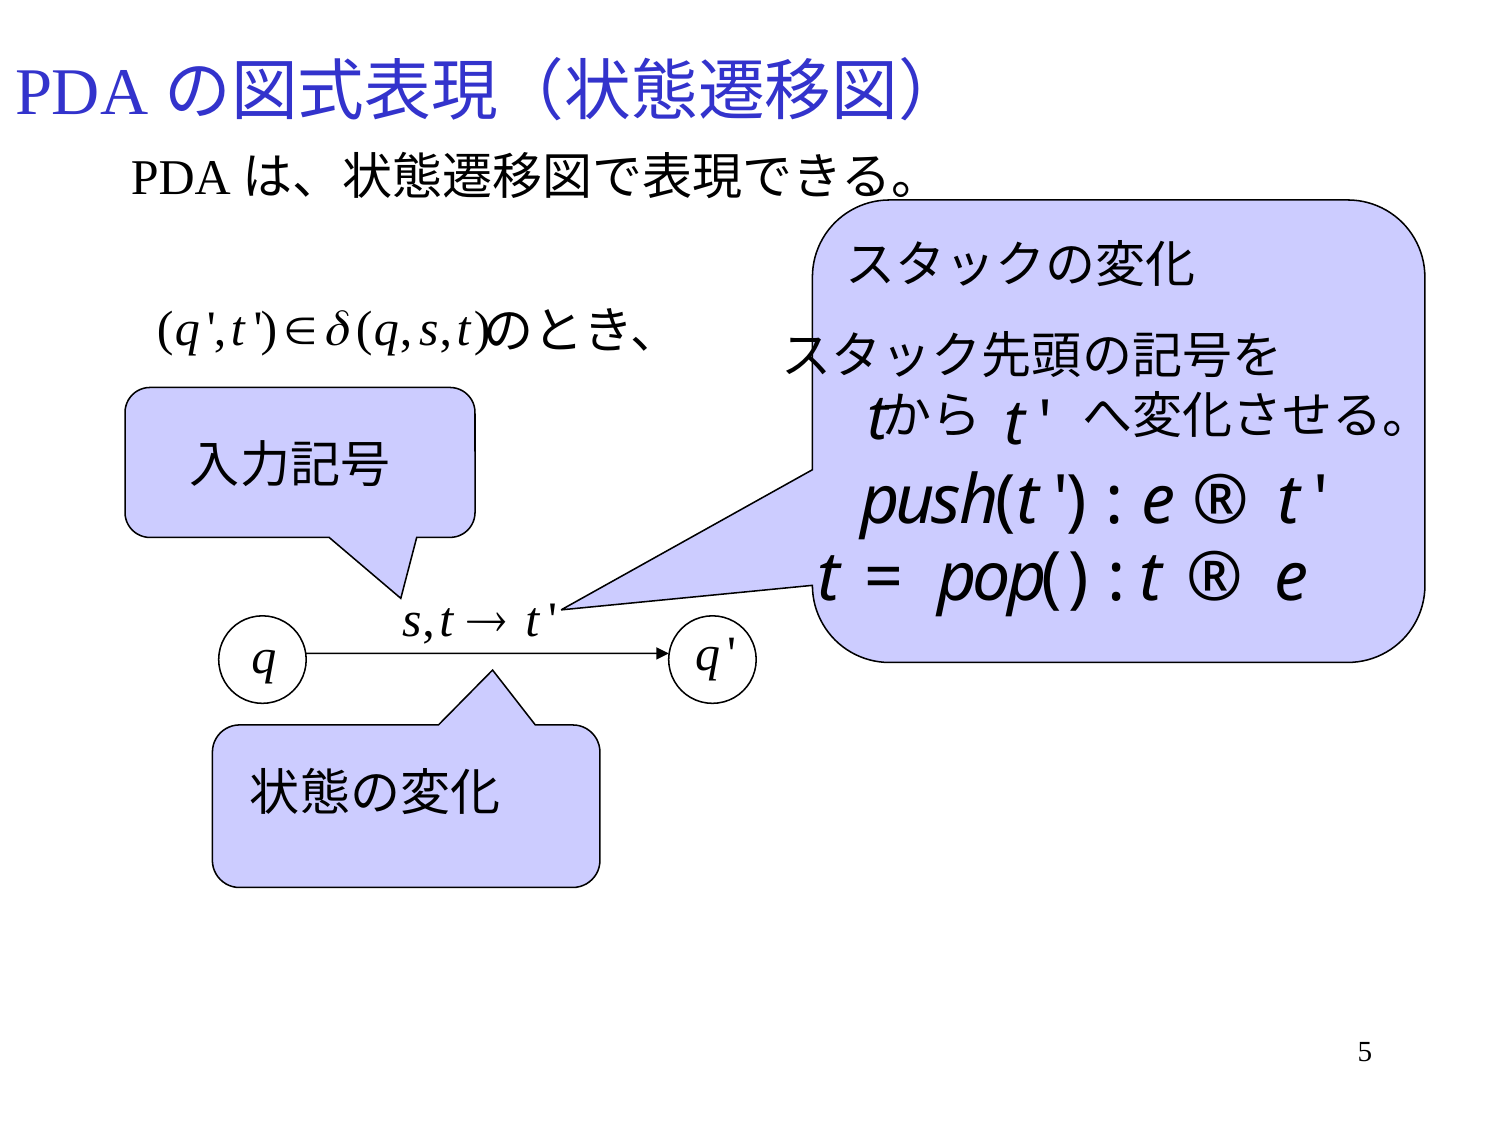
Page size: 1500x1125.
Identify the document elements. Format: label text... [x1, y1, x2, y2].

text_box [746, 631, 757, 688]
text_box PDAは、状態遷移図で表現できる。 [116, 137, 957, 213]
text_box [243, 640, 286, 695]
text_box スタックの変化 [830, 224, 1211, 300]
text_box [695, 700, 730, 704]
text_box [149, 299, 501, 367]
text_box [687, 615, 737, 624]
title PDAの図式表現（状態遷移図） [0, 37, 1401, 138]
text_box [393, 590, 565, 658]
text_box [218, 615, 307, 697]
slide_number 5 [1074, 1024, 1388, 1101]
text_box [812, 537, 1318, 629]
text_box 入力記号 [175, 424, 405, 500]
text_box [862, 387, 905, 451]
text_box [999, 387, 1063, 456]
text_box [569, 647, 669, 660]
text_box [212, 670, 600, 888]
text_box [812, 199, 1425, 315]
text_box のとき、 [468, 290, 695, 366]
text_box スタック先頭の記号を から へ変化させる。 [767, 315, 1447, 451]
text_box 状態の変化 [235, 753, 515, 829]
text_box [125, 387, 476, 591]
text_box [687, 624, 742, 692]
text_box [668, 624, 686, 691]
text_box [833, 451, 1425, 663]
text_box [569, 451, 861, 610]
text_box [849, 461, 1338, 553]
